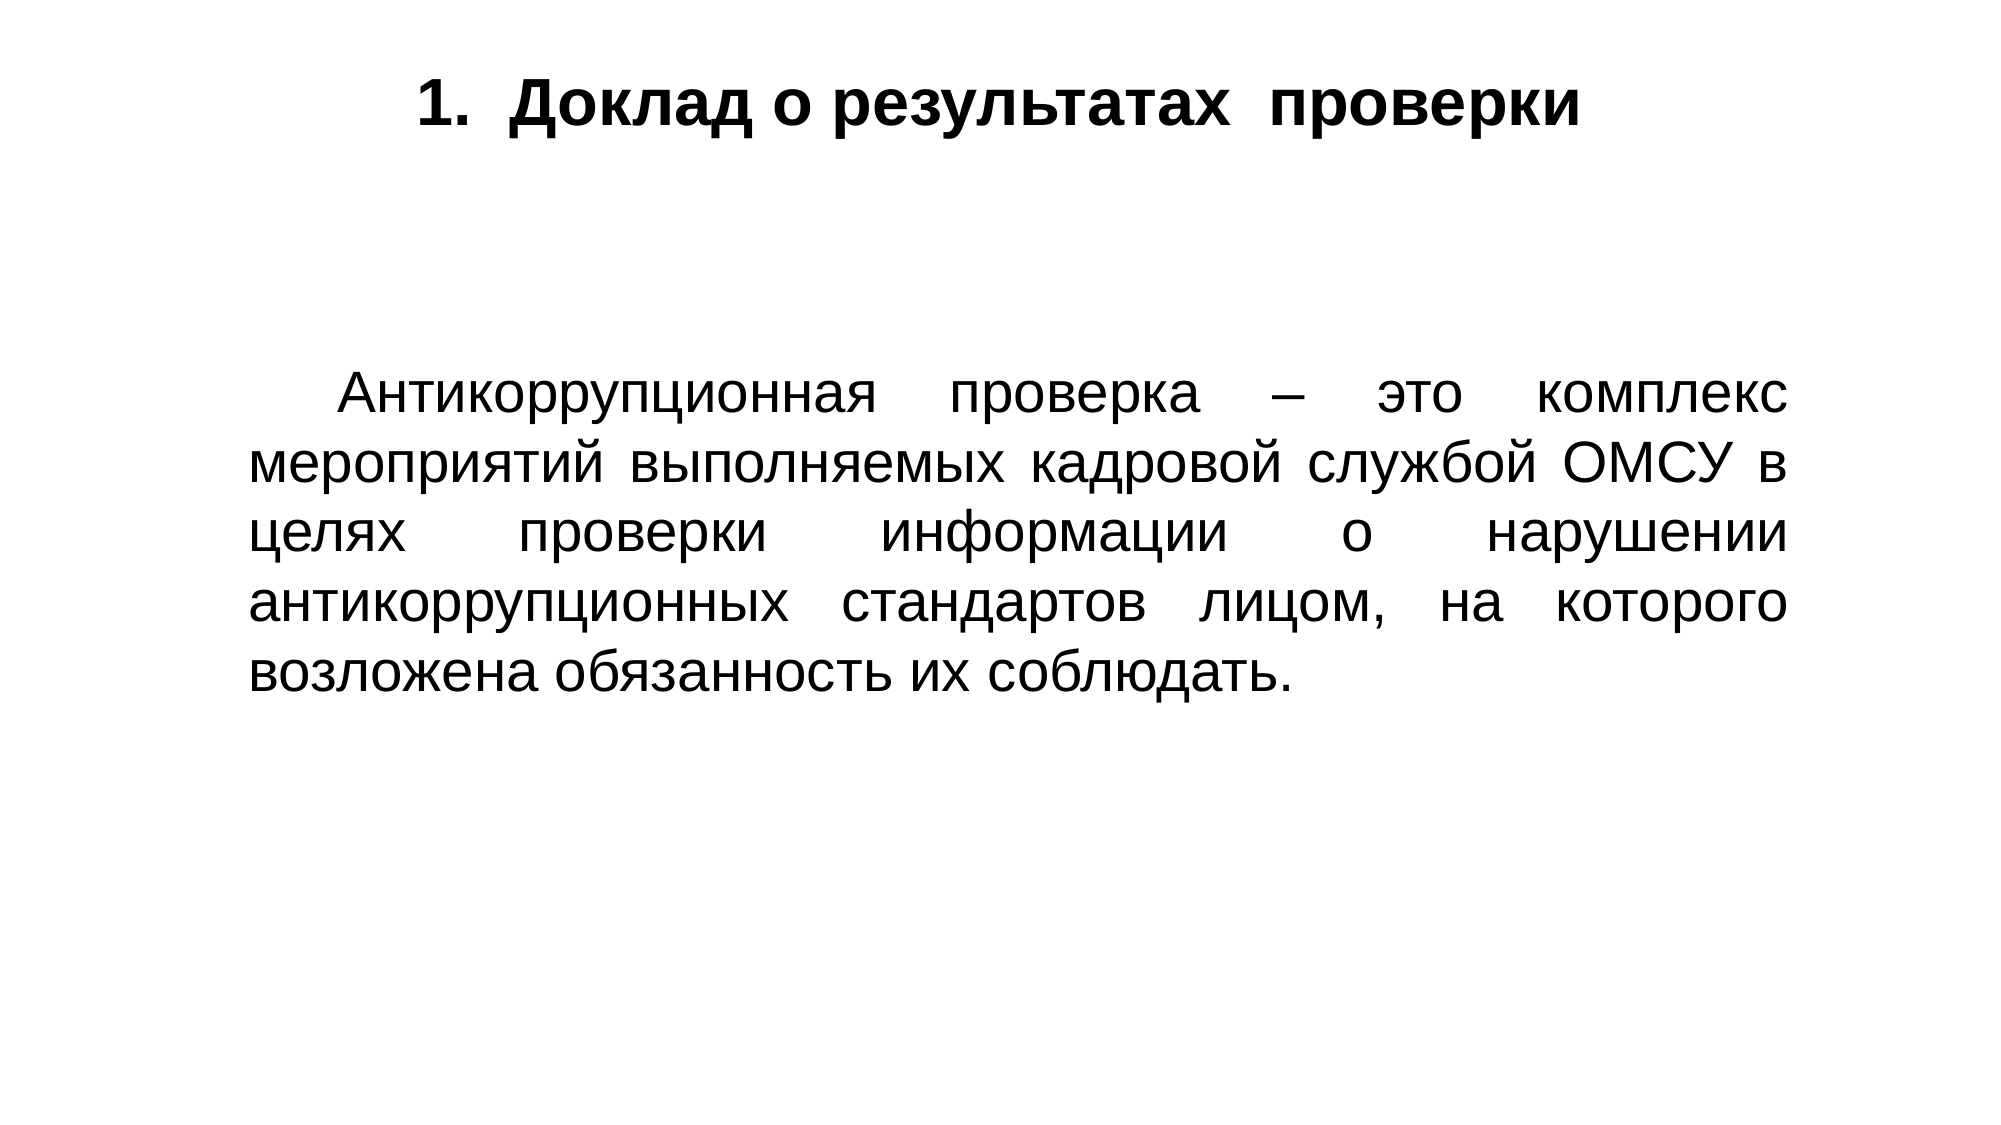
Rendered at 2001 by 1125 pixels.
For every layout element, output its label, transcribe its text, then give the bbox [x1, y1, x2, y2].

title 1. Доклад о результатах проверки [137, 59, 1863, 170]
list Антикоррупционная проверка – это комплекс мероприятий выполняемых кадровой службой ОМСУ в целях проверки информации о нарушении антикоррупционных стандартов лицом, на которого возложена обязанность их соблюдать. [233, 192, 1805, 1066]
